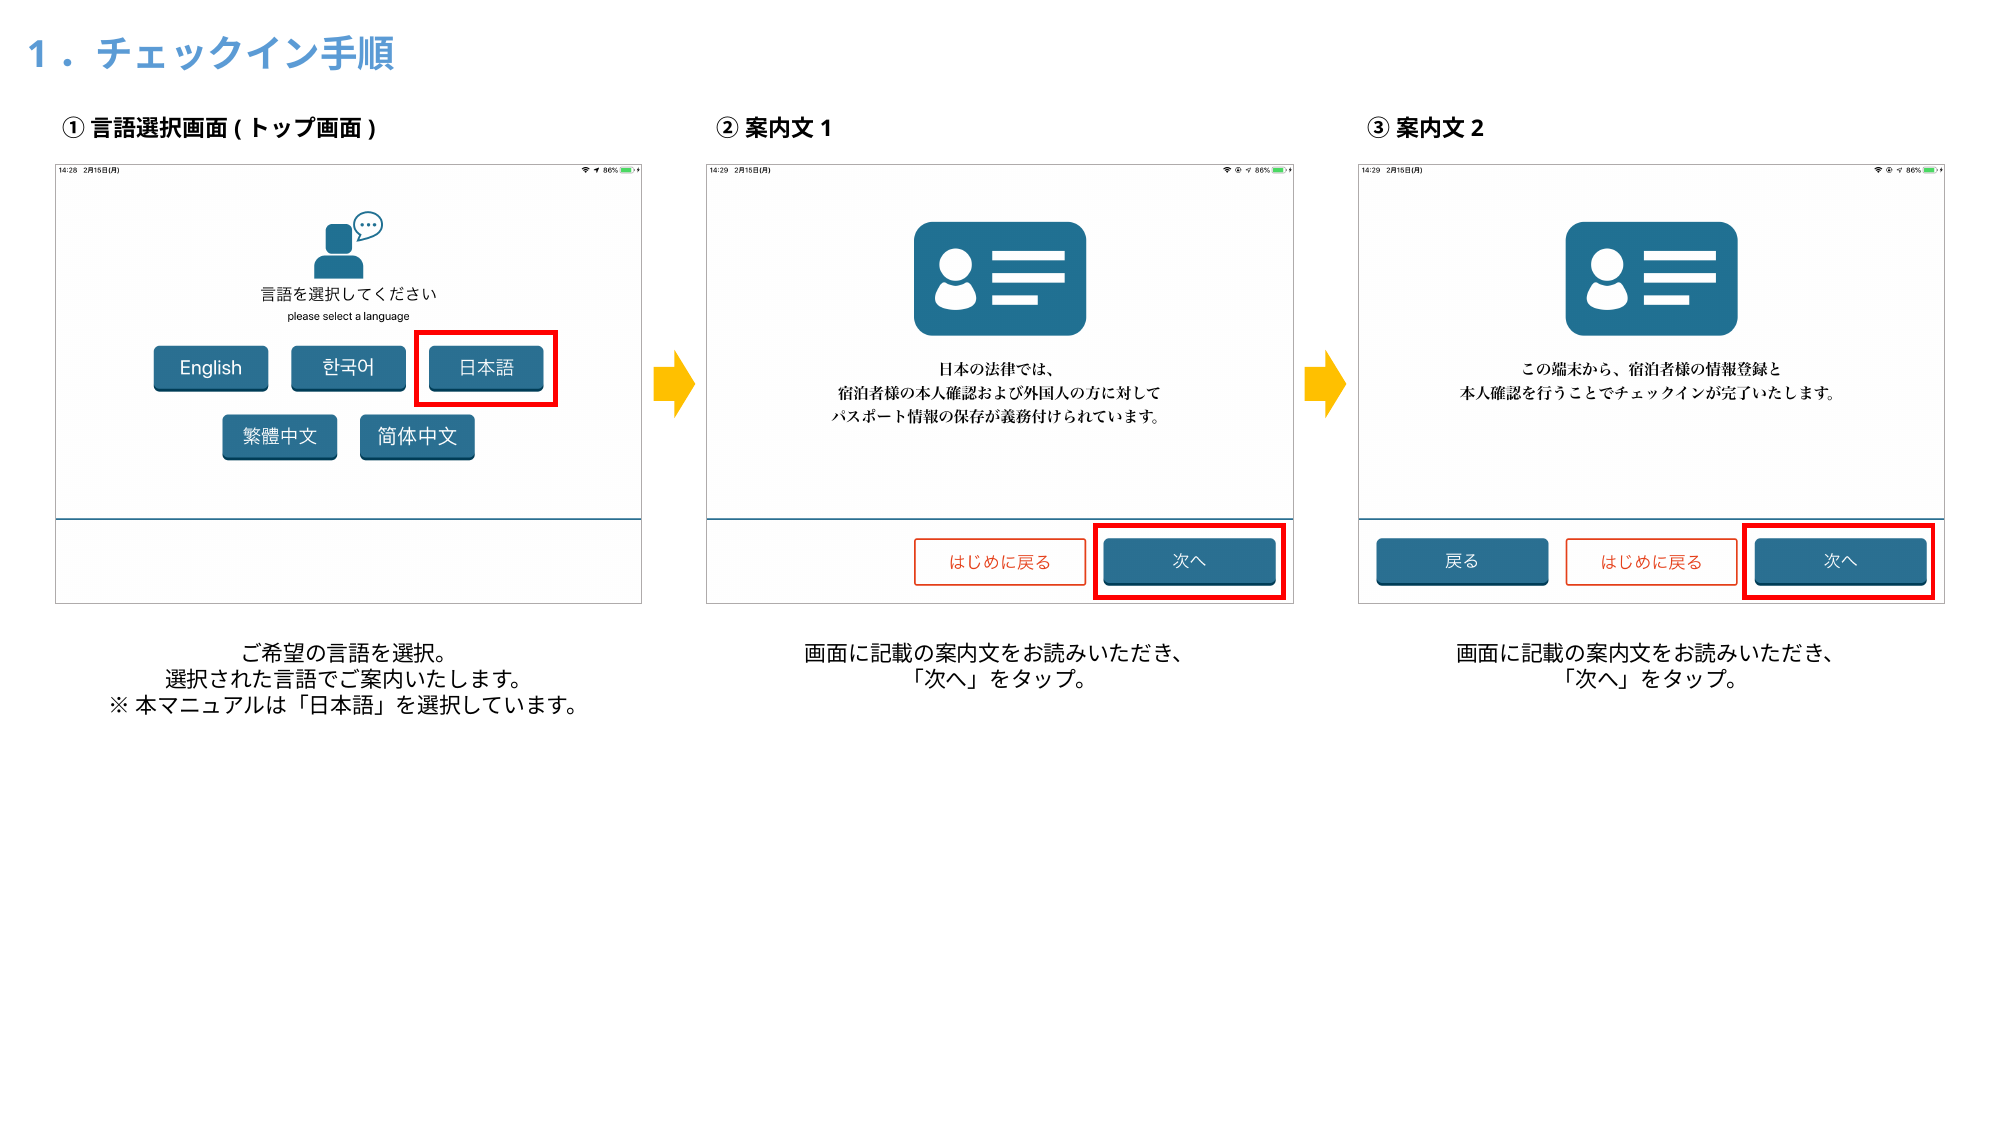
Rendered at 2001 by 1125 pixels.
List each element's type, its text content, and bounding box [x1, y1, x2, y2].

text_box ②案内文1 [702, 105, 848, 148]
text_box 画面に記載の案内文をお読みいただき、 「次へ」をタップ。 [1441, 631, 1861, 699]
text_box [652, 346, 697, 422]
text_box [1303, 346, 1348, 422]
picture [1357, 164, 1945, 604]
text_box 画面に記載の案内文をお読みいただき、 「次へ」をタップ。 [790, 631, 1210, 699]
text_box ①言語選択画面(トップ画面) [47, 105, 391, 148]
text_box ご希望の言語を選択。 選択された言語でご案内いたします。 ※本マニュアルは「日本語」を選択しています。 [94, 631, 604, 726]
picture [55, 164, 642, 604]
text_box ③案内文2 [1353, 105, 1499, 148]
picture [706, 164, 1293, 604]
text_box 1．チェックイン手順 [12, 22, 410, 83]
